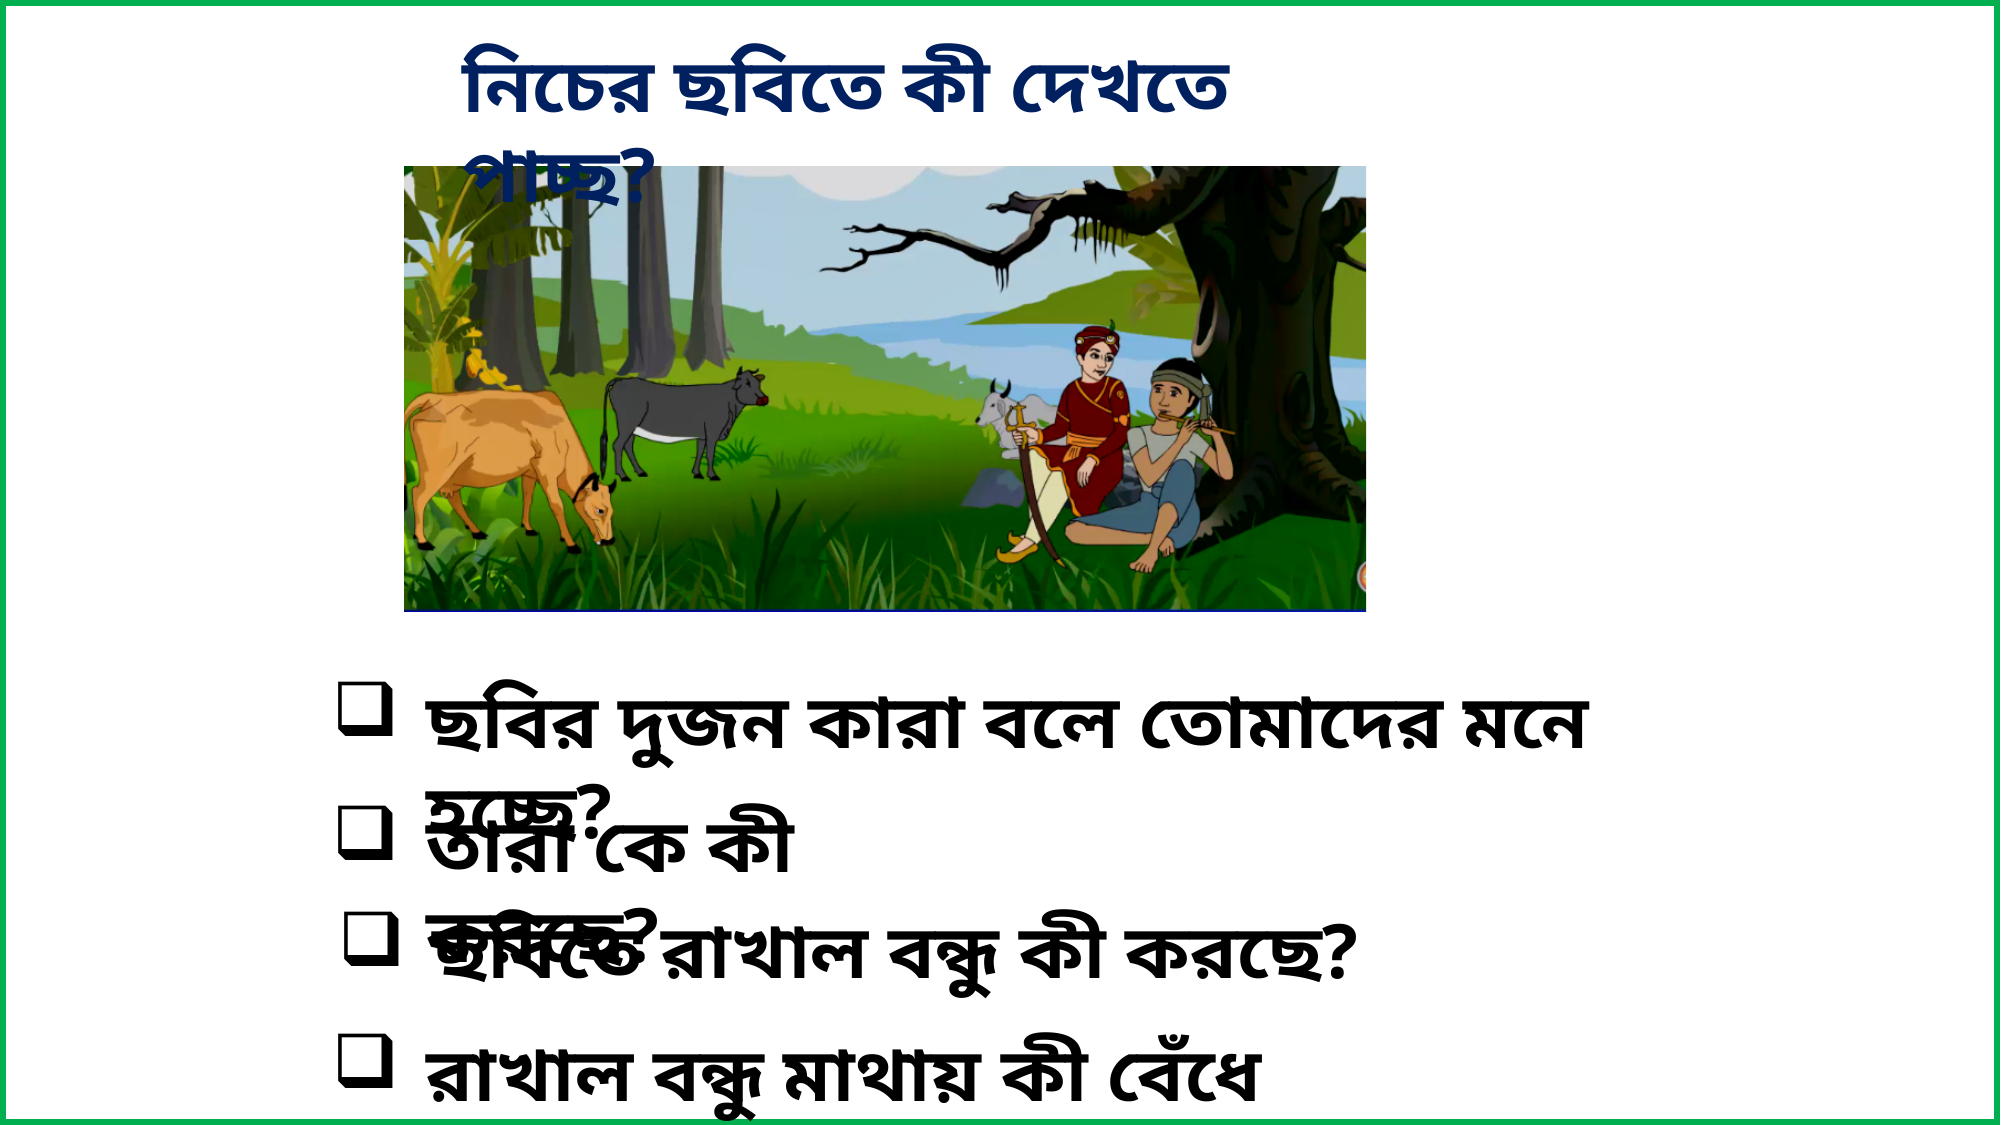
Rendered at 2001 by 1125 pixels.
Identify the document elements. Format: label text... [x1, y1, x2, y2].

text_box রাখাল বন্ধু মাথায় কী বেঁধে আছে? [318, 1018, 1403, 1125]
picture [404, 166, 1367, 612]
text_box ছবির দুজন কারা বলে তোমাদের মনে হচ্ছে? [318, 666, 1621, 862]
text_box [0, 0, 2000, 1125]
text_box নিচের ছবিতে কী দেখতে পাচ্ছ? [447, 30, 1264, 166]
text_box তারা কে কী করছে? [318, 790, 1031, 985]
text_box ছবিতে রাখাল বন্ধু কী করছে? [323, 895, 1407, 1001]
